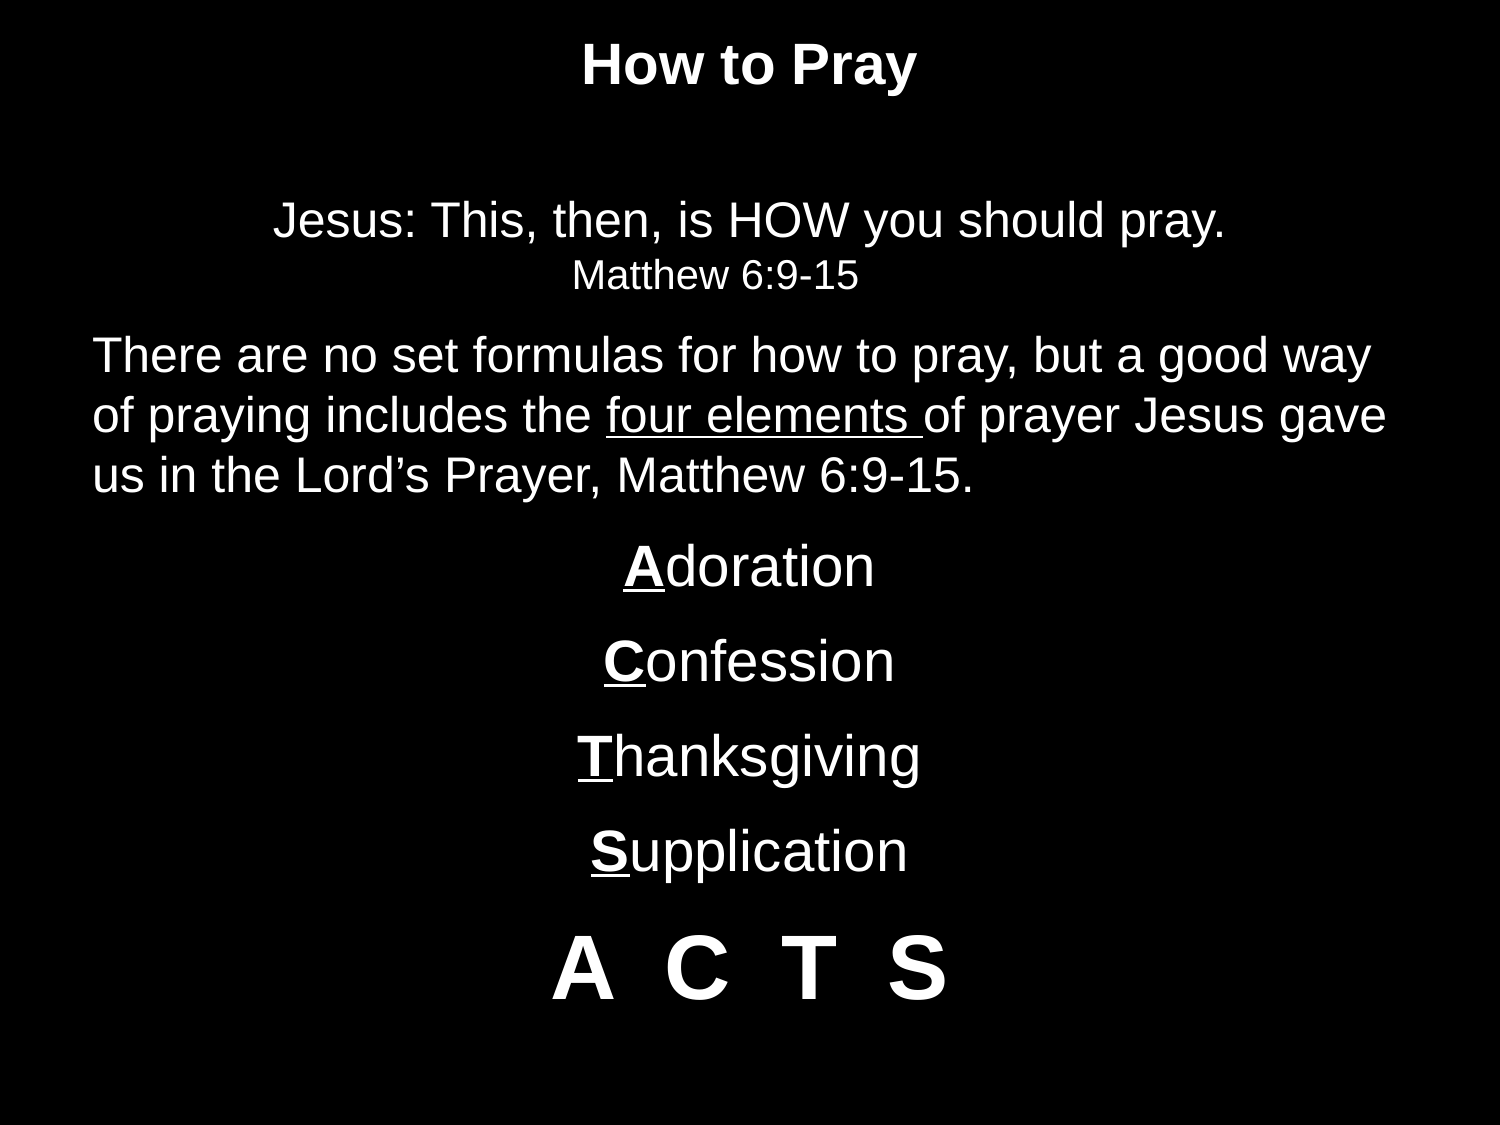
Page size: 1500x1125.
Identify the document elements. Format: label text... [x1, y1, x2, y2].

text_box How to Pray [294, 19, 1206, 104]
text_box Jesus: This, then, is HOW you should pray. Matthew 6:9-15 There are no set formulas for how to pray, but a good way of praying includes the four elements of prayer Jesus gave us in the Lord’s Prayer, Matthew 6:9-15. Adoration Confession Thanksgiving Supplication A C T S [77, 180, 1423, 1025]
